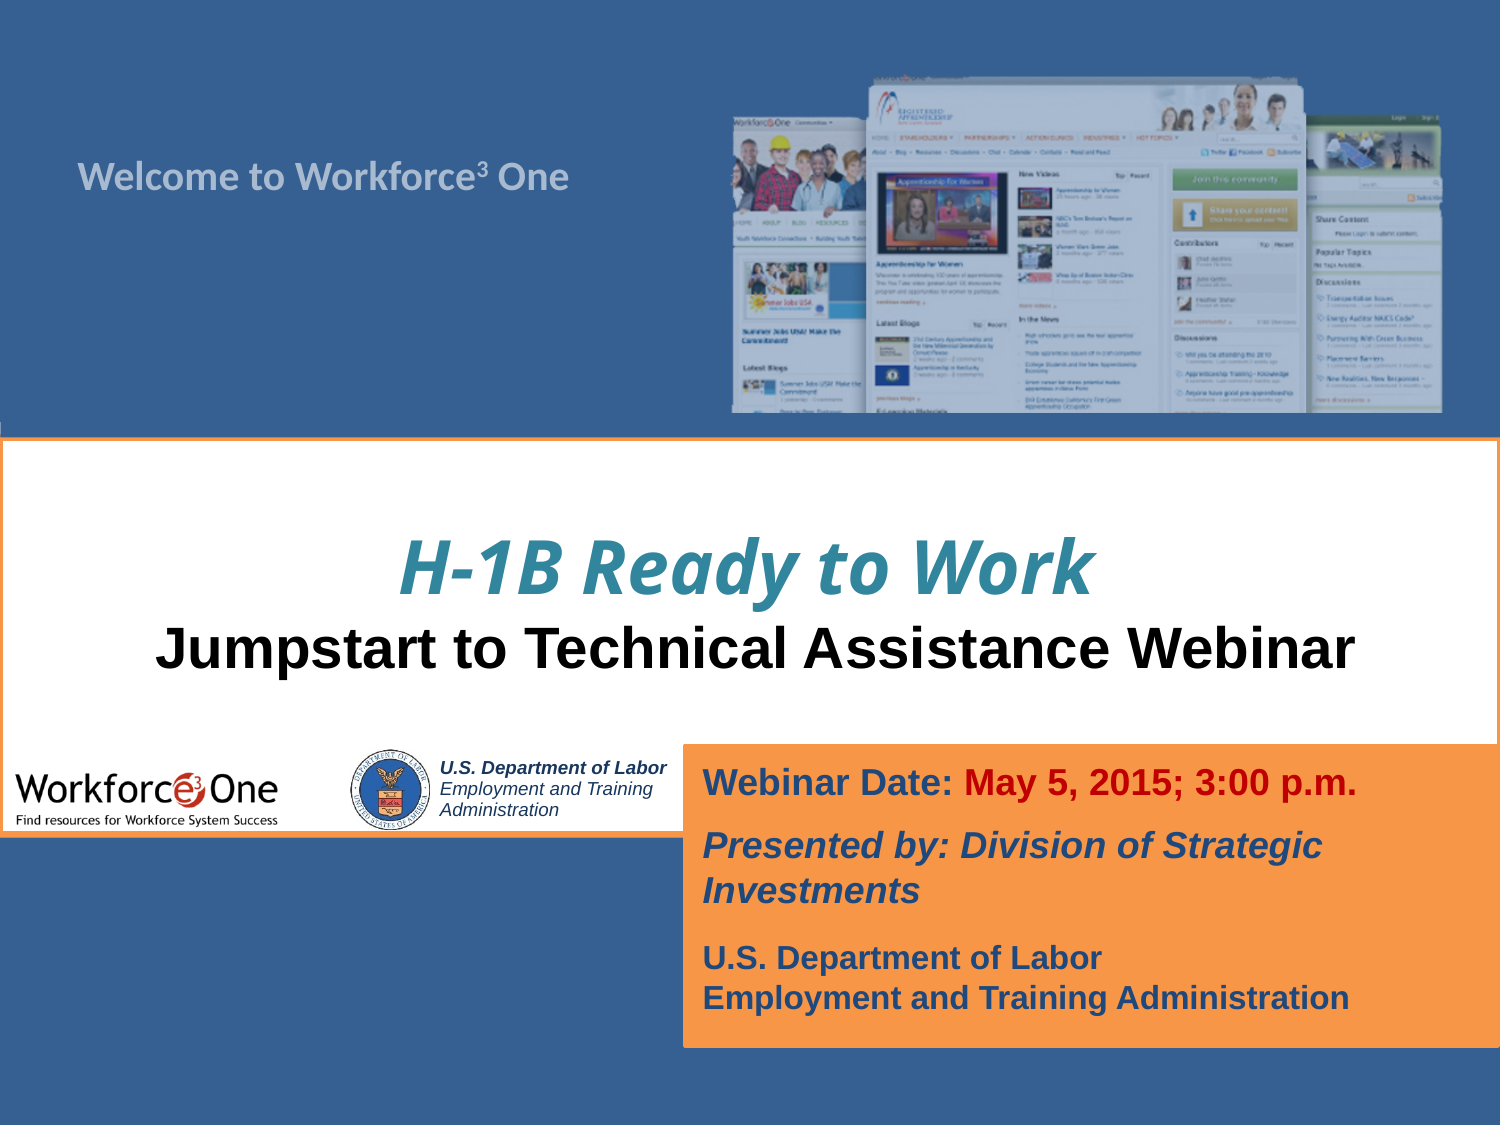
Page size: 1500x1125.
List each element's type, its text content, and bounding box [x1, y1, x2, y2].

subtitle Webinar Date: May 5, 2015; 3:00 p.m. Presented by: Division of Strategic Investments U.S. Department of Labor Employment and Training Administration [687, 750, 1500, 1038]
title H-1B Ready to Work Jumpstart to Technical Assistance Webinar [62, 462, 1450, 738]
picture [0, 724, 300, 875]
picture [350, 749, 430, 830]
